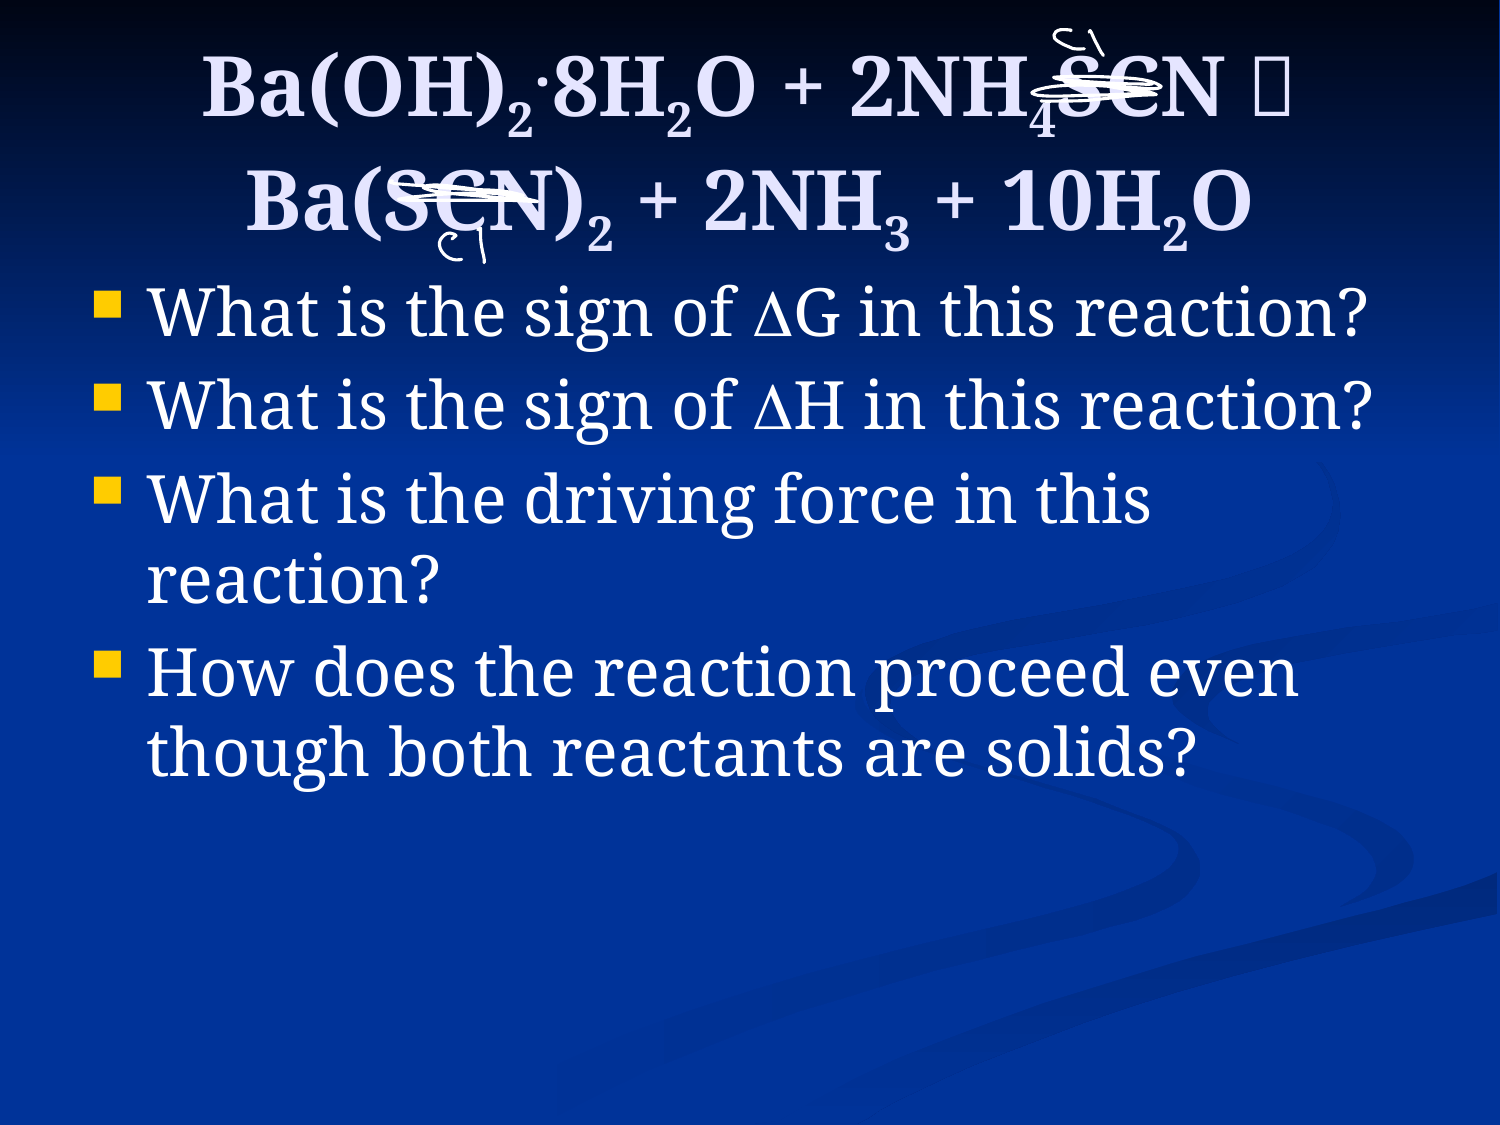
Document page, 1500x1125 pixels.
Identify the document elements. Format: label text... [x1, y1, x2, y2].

list What is the sign of DG in this reaction? What is the sign of DH in this reaction? What is the driving force in this reaction? How does the reaction proceed even though both reactants are solids? [74, 262, 1426, 1006]
title Ba(OH)2.8H2O + 2NH4SCN  Ba(SCN)2 + 2NH3 + 10H2O [74, 44, 1426, 233]
